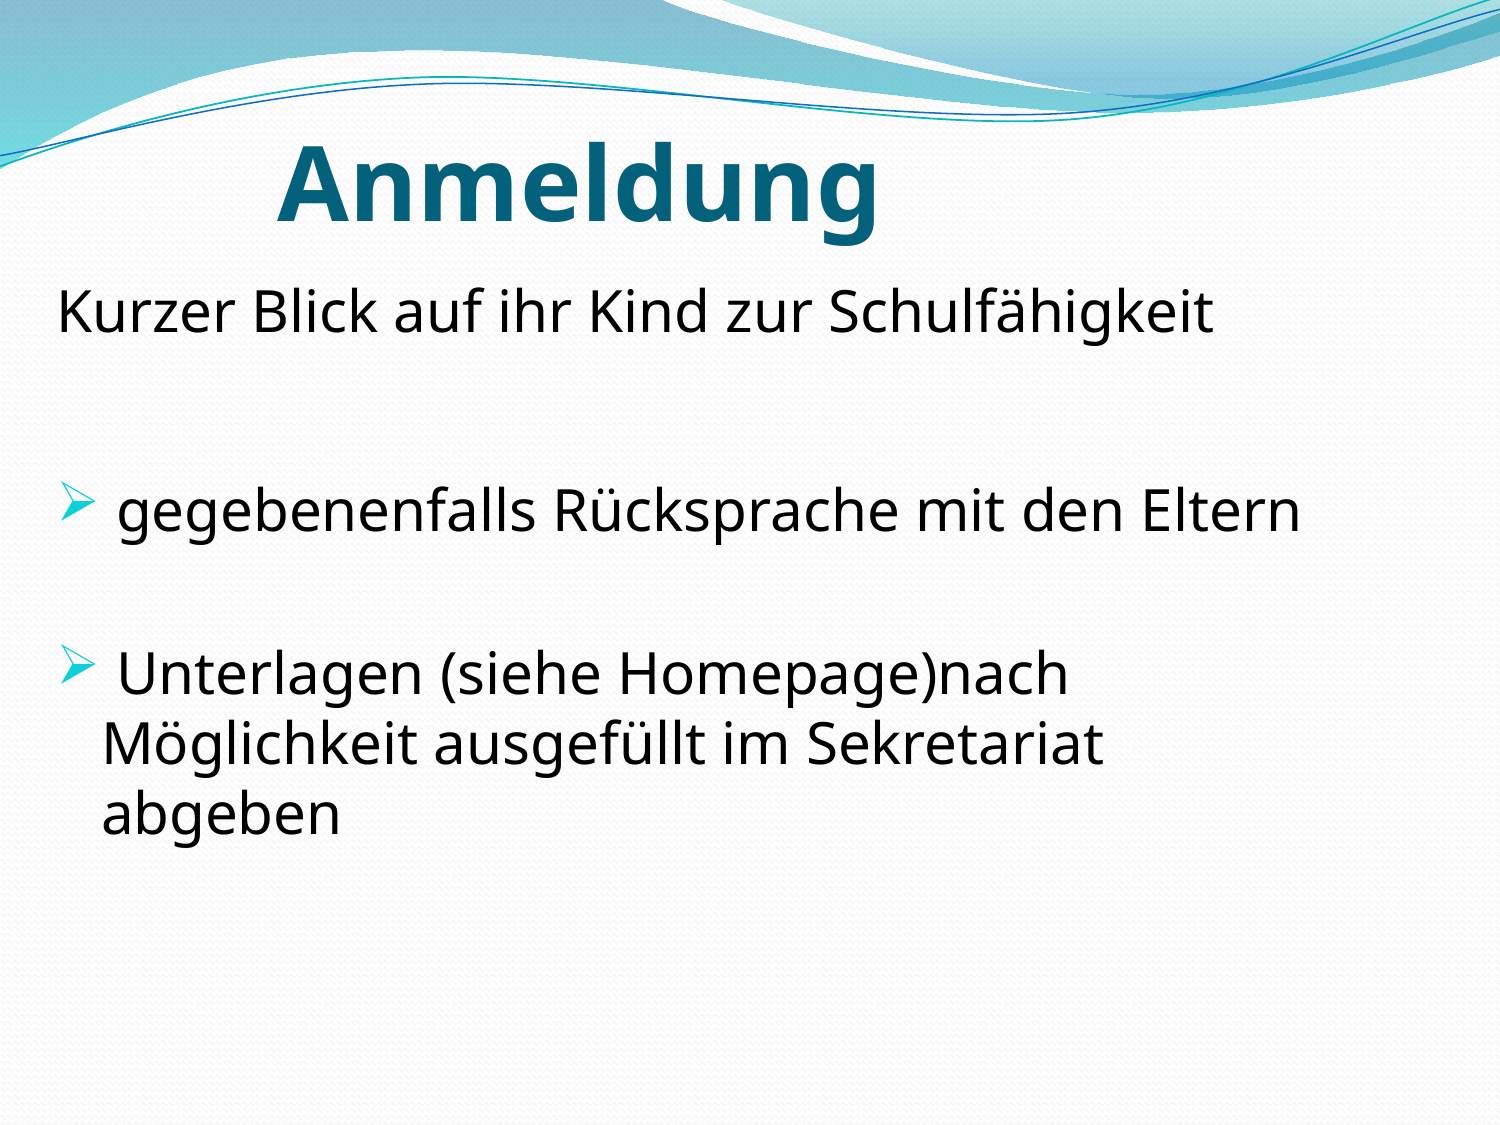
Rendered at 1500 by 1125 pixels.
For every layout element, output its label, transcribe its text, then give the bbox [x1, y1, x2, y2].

title Anmeldung [277, 54, 1500, 243]
list Kurzer Blick auf ihr Kind zur Schulfähigkeit gegebenenfalls Rücksprache mit den Eltern Unterlagen (siehe Homepage)nach Möglichkeit ausgefüllt im Sekretariat abgeben [41, 266, 1354, 968]
